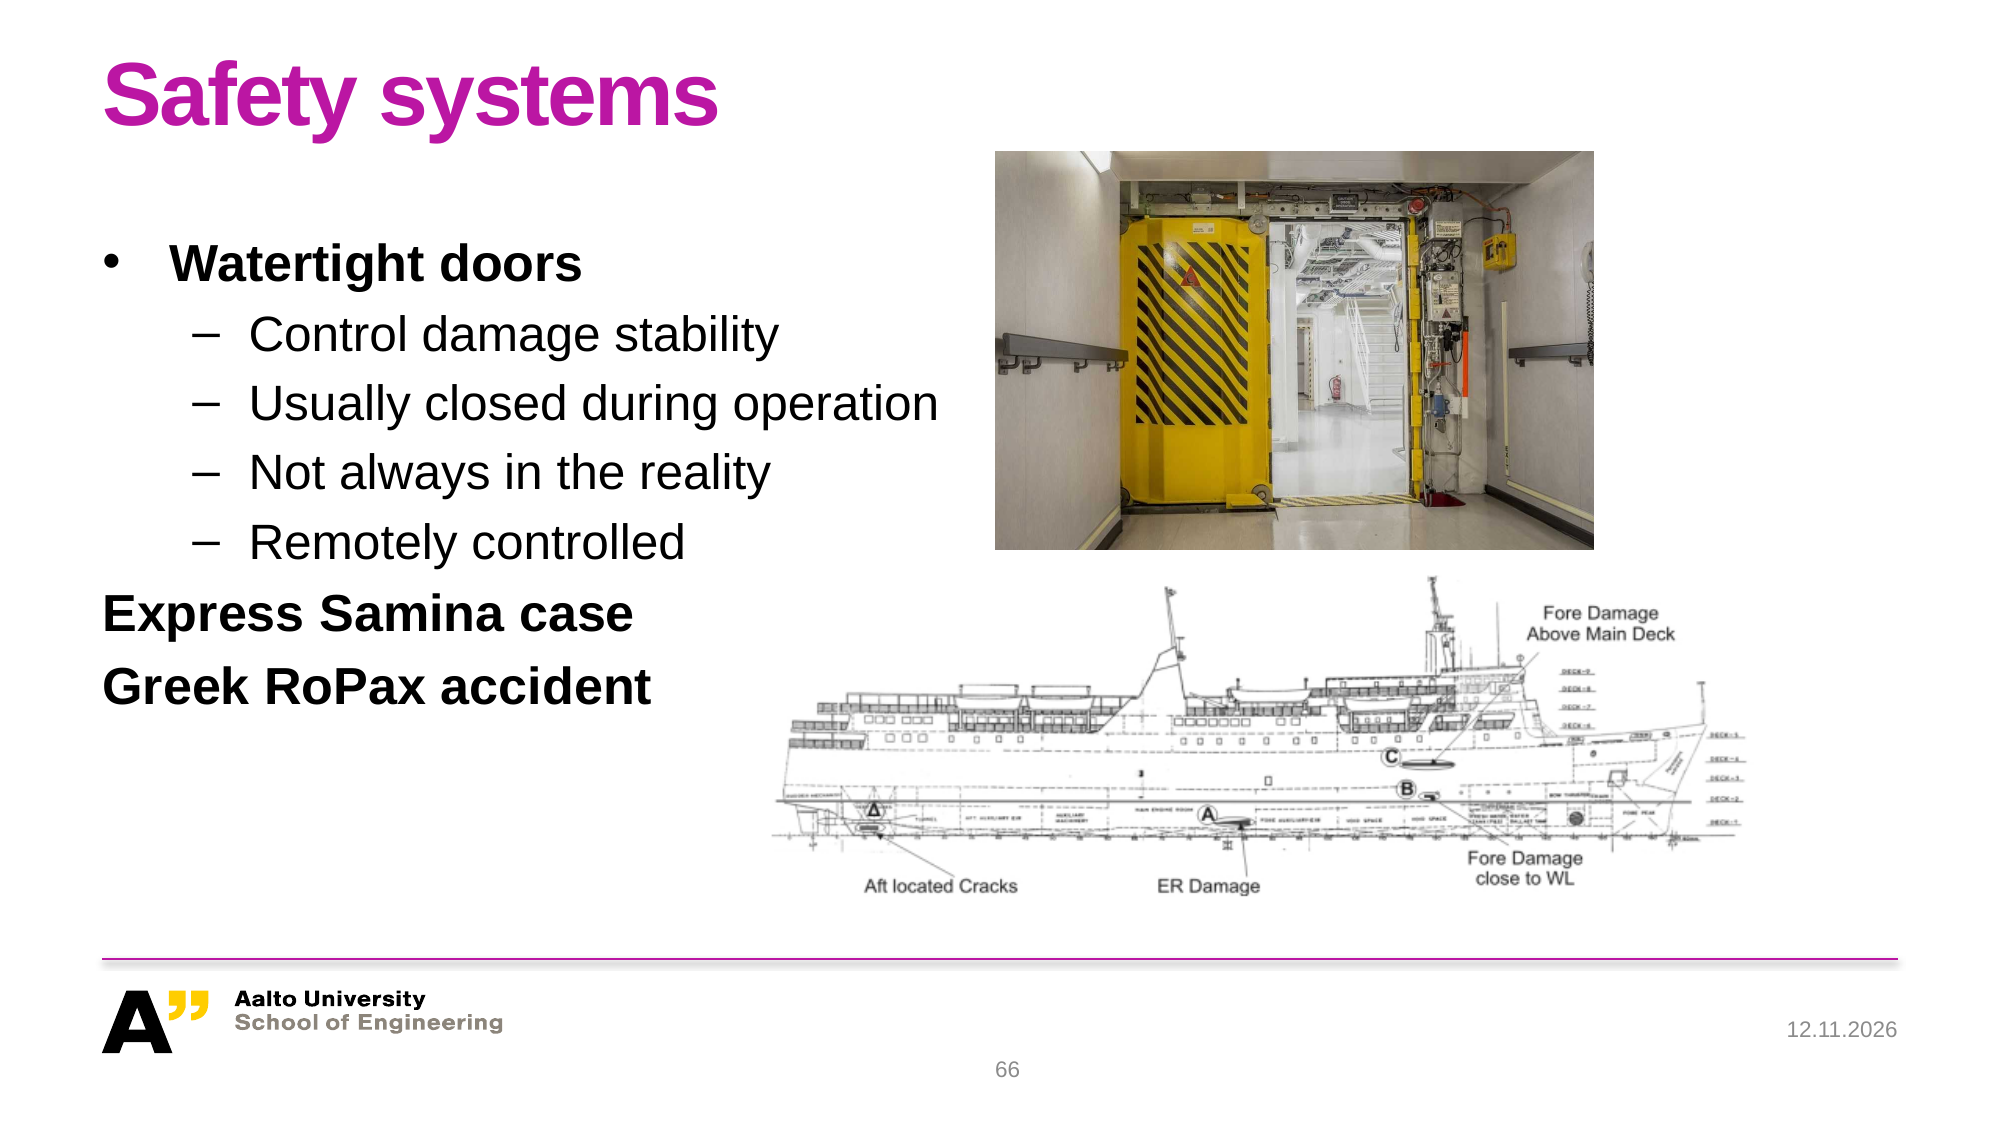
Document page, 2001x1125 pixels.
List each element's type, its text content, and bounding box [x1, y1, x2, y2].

text_box Watertight doors Control damage stability Usually closed during operation Not always in the reality Remotely controlled Express Samina case Greek RoPax accident [102, 229, 1889, 921]
picture [995, 151, 1594, 550]
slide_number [1106, 1013, 1898, 1045]
slide_number 66 [604, 1055, 1396, 1082]
title Safety systems [102, 52, 1898, 249]
picture [747, 575, 1800, 933]
